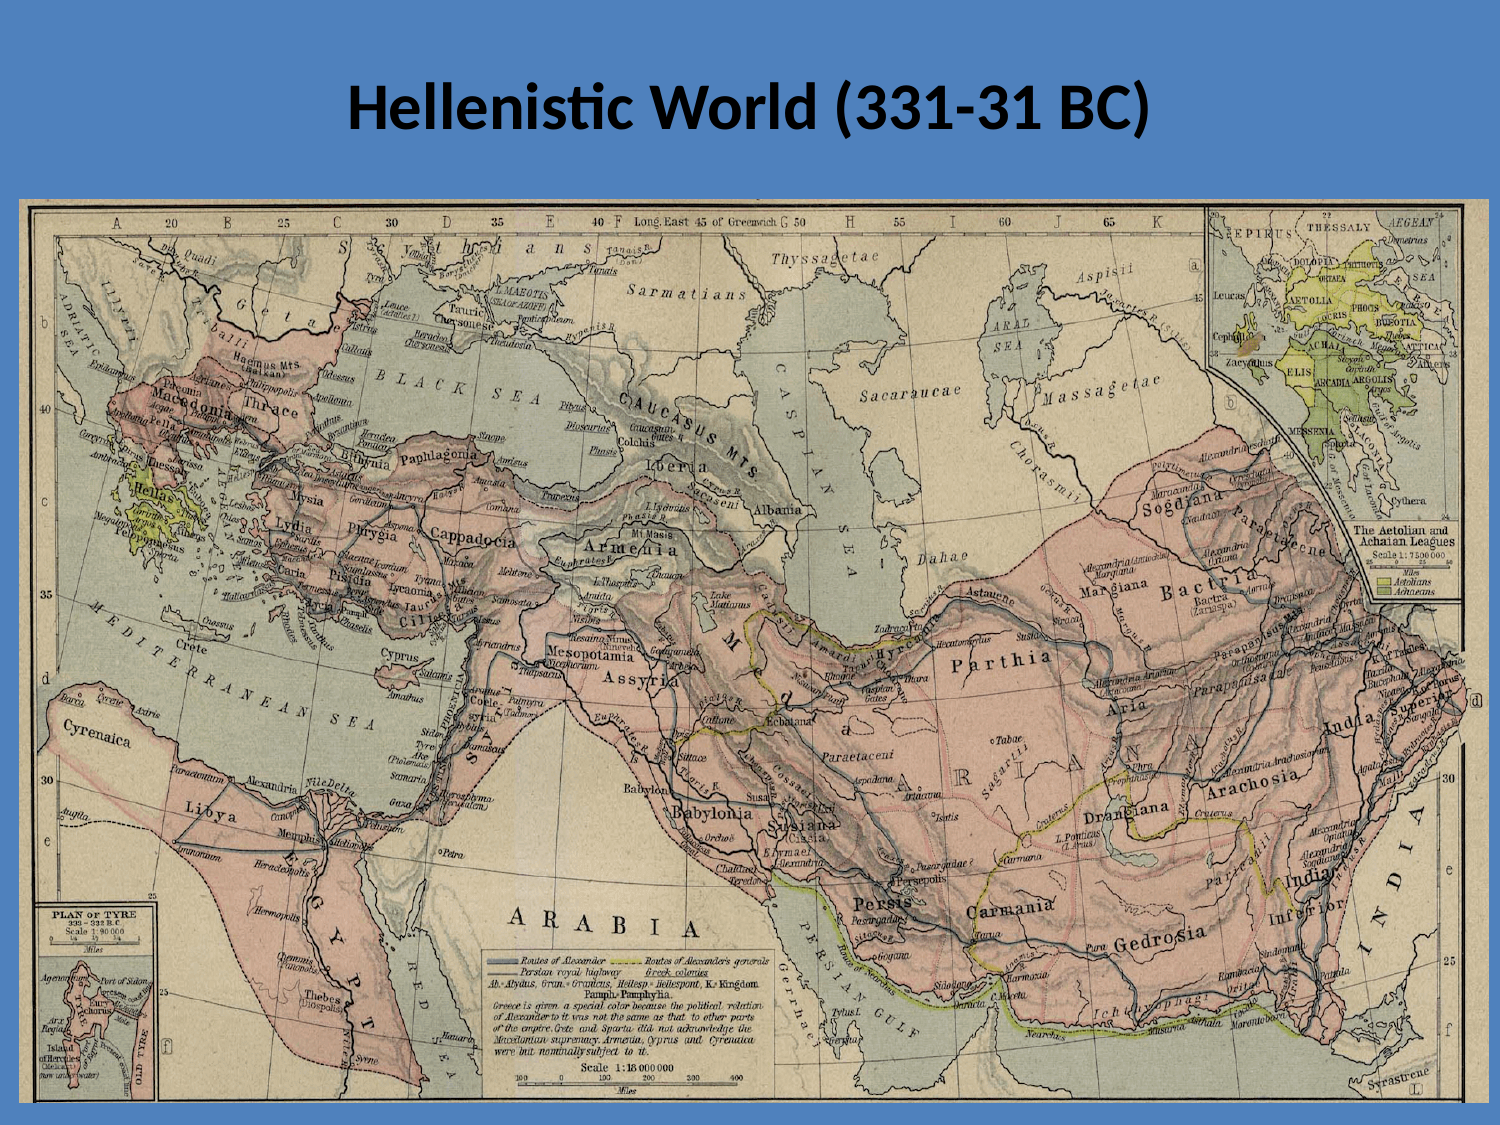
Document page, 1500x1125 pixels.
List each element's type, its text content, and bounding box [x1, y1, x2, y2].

title Hellenistic World (331-31 BC) [0, 2, 1500, 205]
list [19, 199, 1489, 1103]
